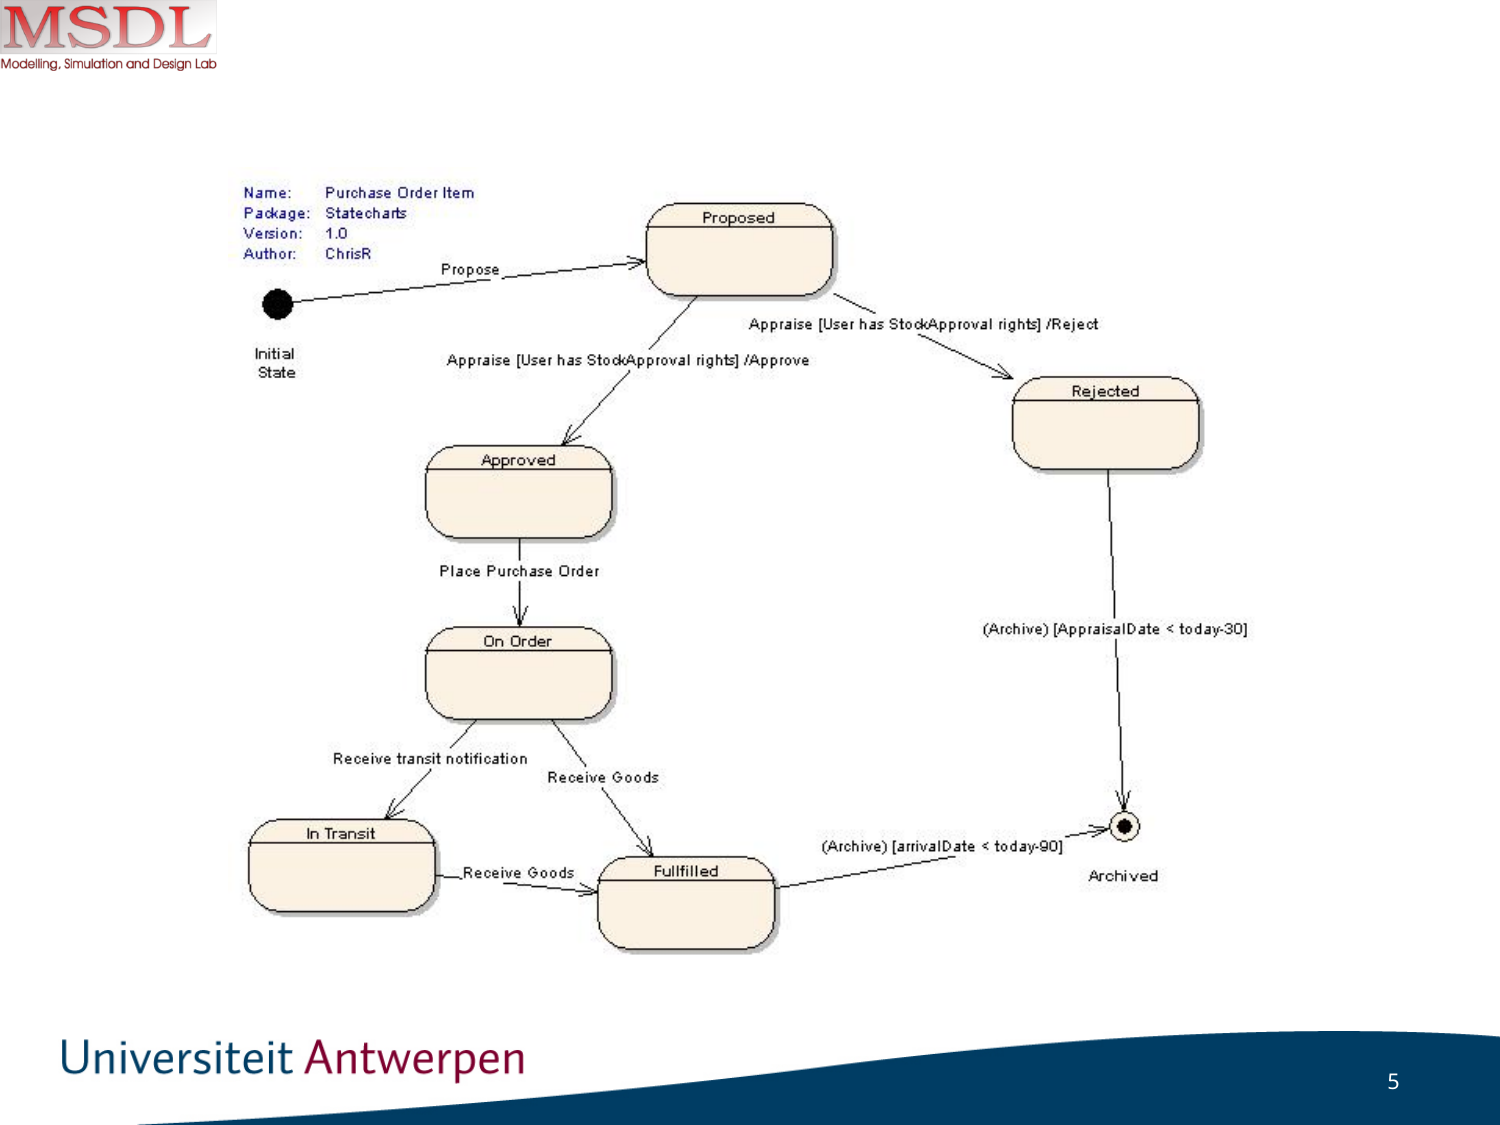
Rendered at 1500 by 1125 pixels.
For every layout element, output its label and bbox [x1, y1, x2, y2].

picture [58, 1031, 1500, 1125]
picture [0, 0, 217, 71]
picture [228, 166, 1272, 958]
